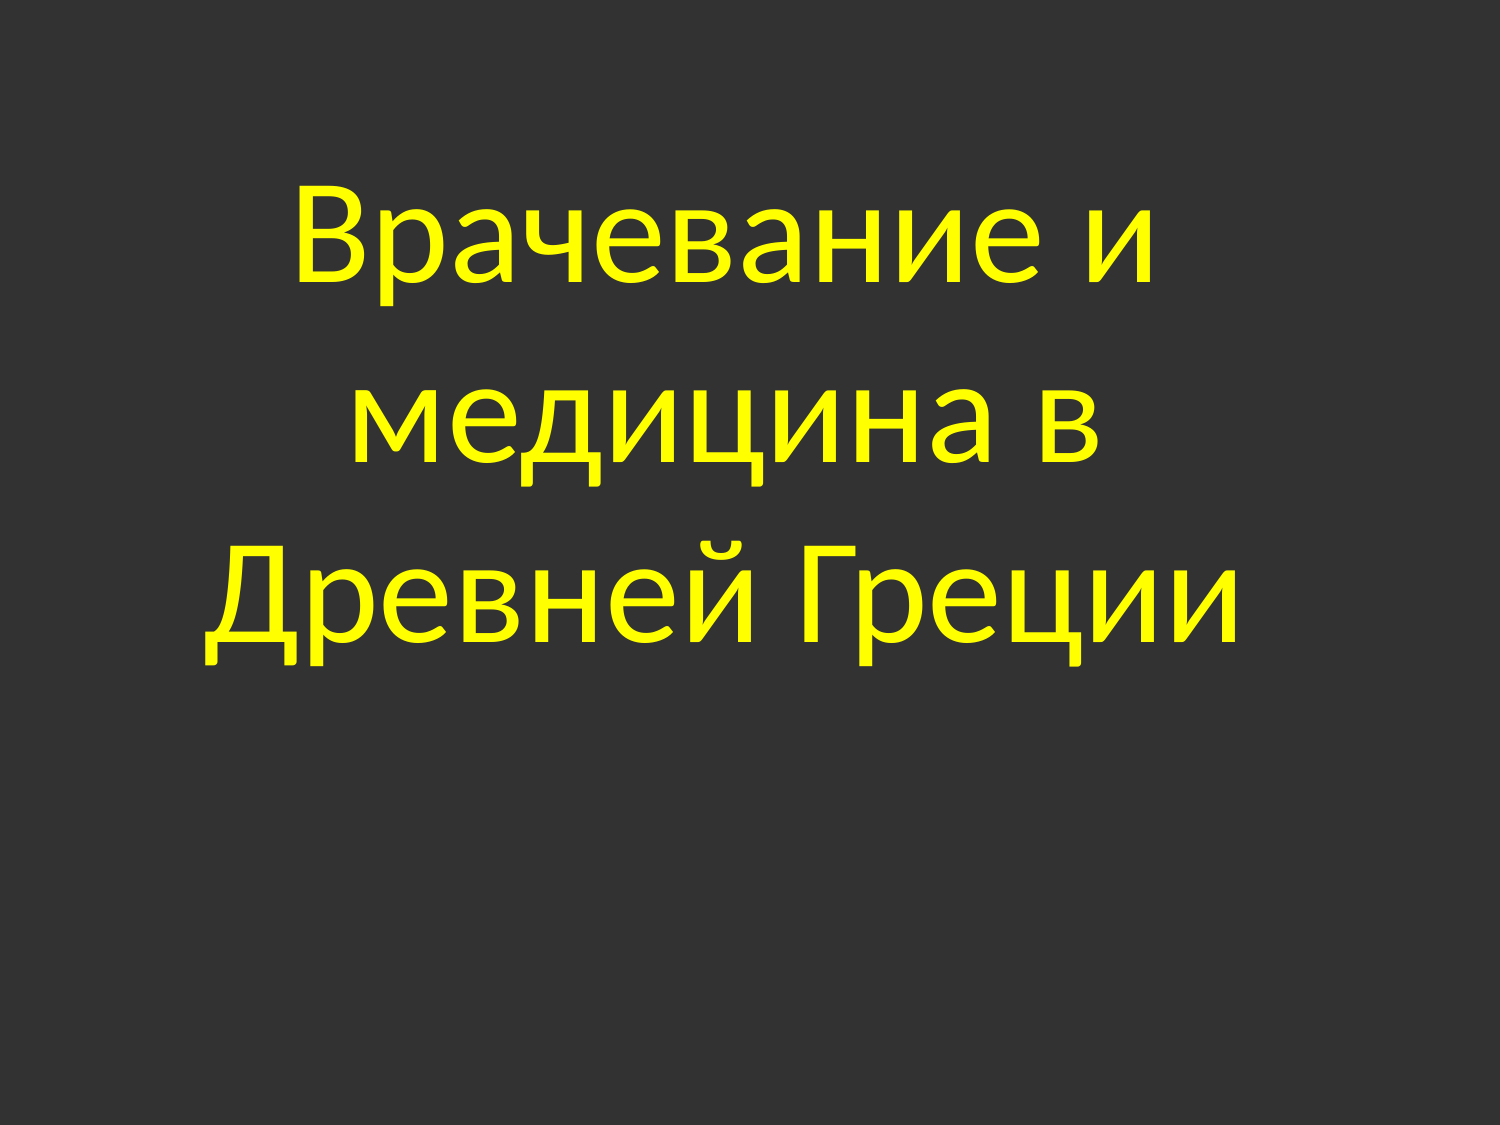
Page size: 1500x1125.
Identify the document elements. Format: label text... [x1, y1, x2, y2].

text_box Врачевание и медицина в Древней Греции [150, 124, 1300, 680]
text_box [374, 486, 1125, 548]
text_box [374, 548, 1125, 573]
